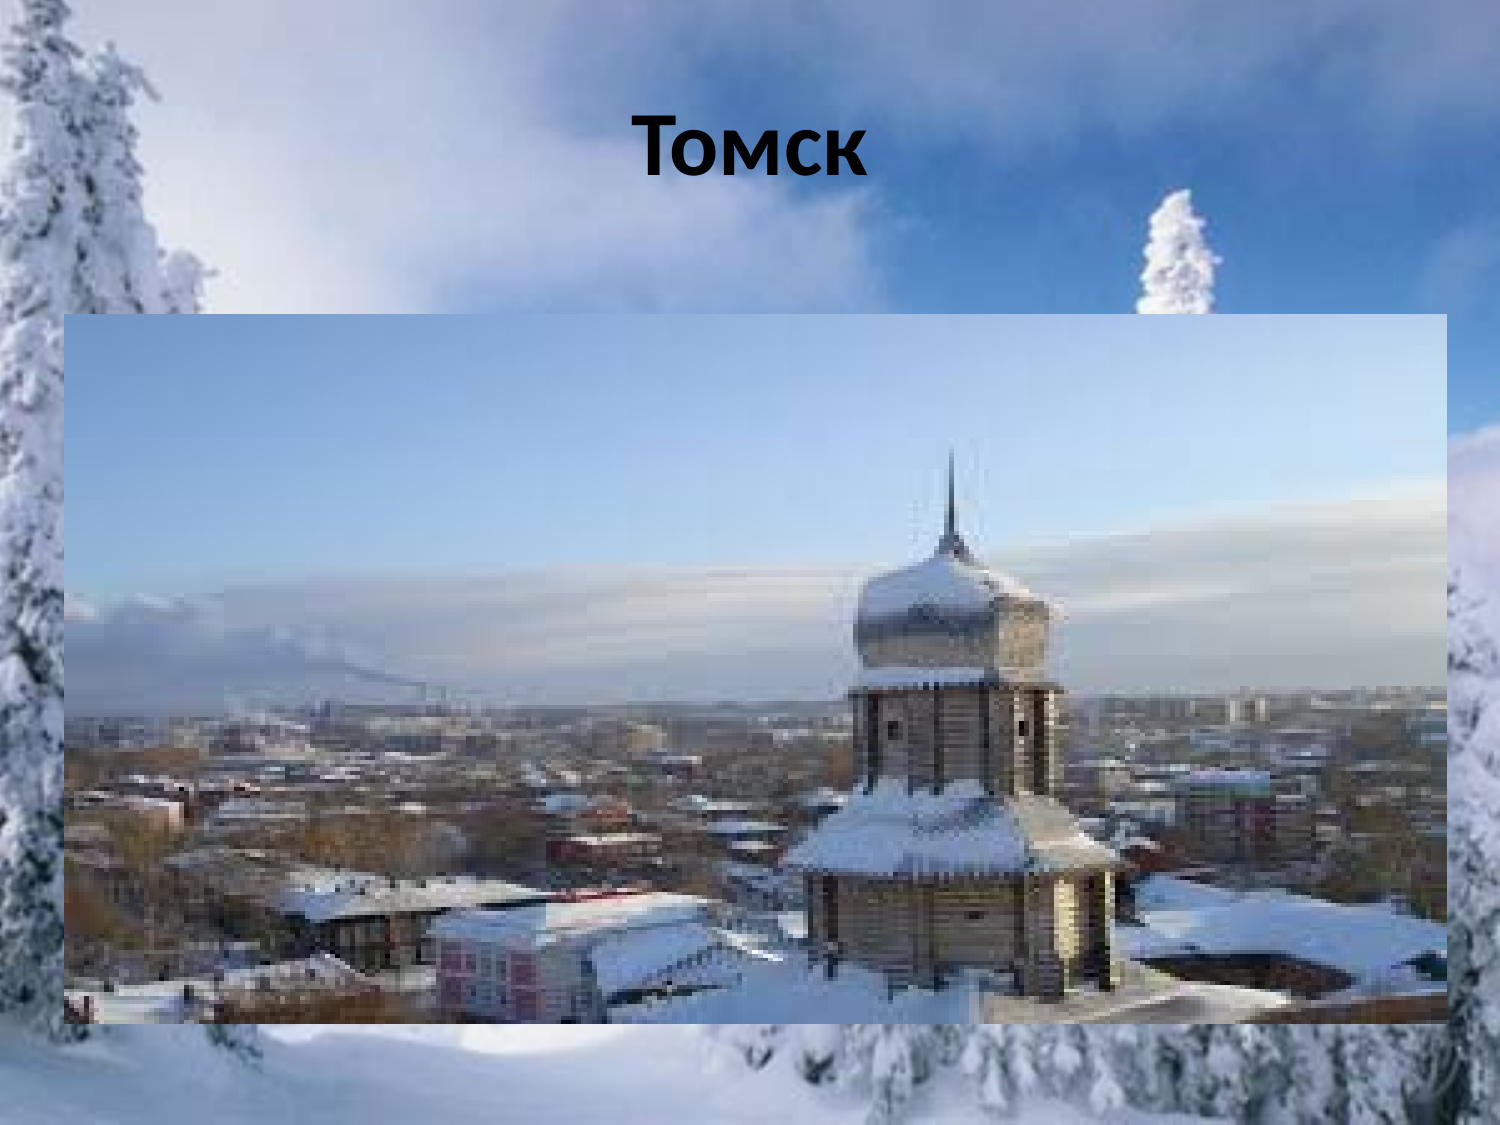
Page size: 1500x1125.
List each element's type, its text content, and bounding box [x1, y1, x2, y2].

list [64, 314, 1447, 1024]
picture [0, 0, 1500, 1125]
title Томск [75, 45, 1425, 233]
